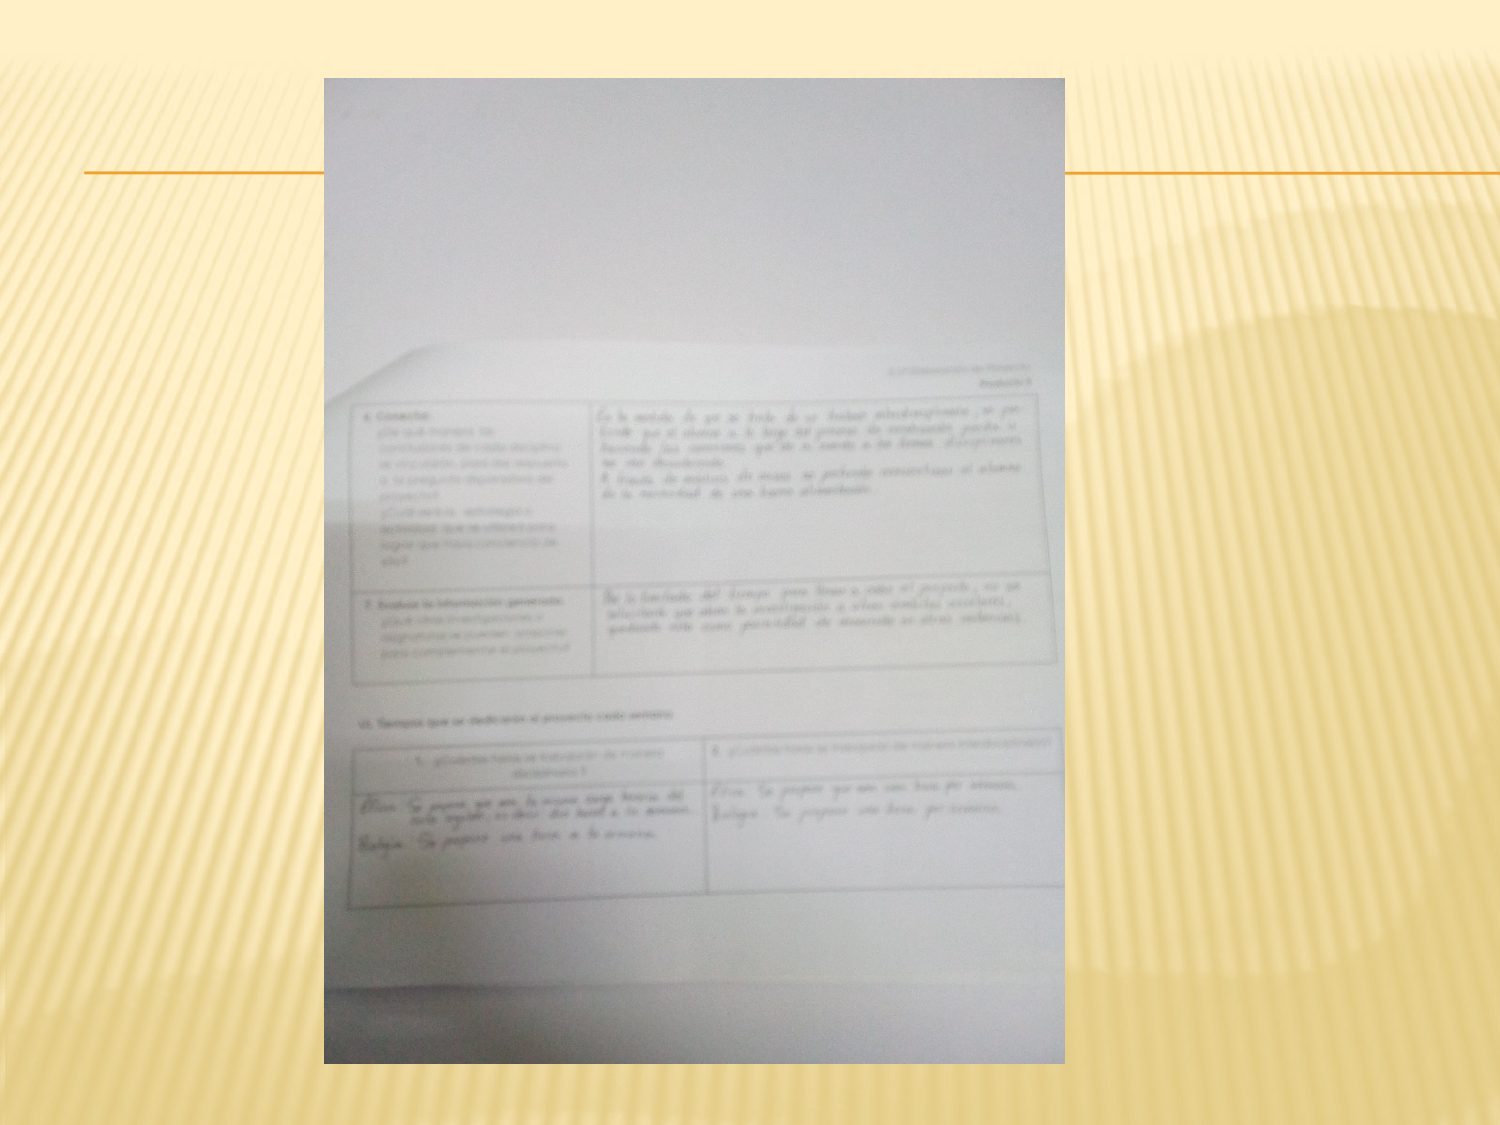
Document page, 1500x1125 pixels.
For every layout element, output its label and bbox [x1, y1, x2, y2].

list [324, 77, 1065, 1065]
